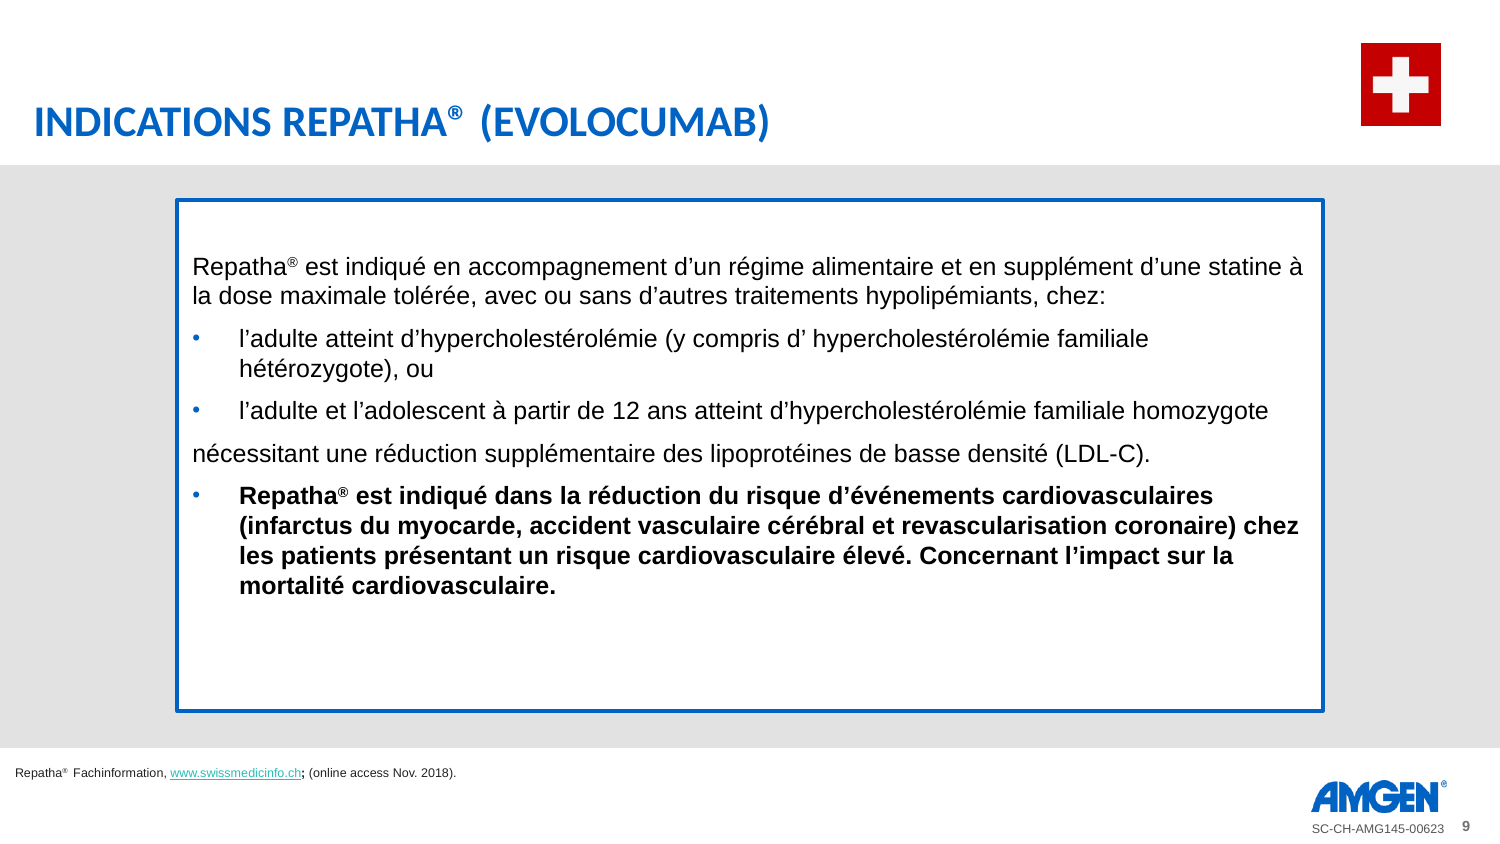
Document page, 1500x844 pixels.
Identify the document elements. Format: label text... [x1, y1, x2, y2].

picture [1361, 42, 1441, 126]
list Repatha® est indiqué en accompagnement d’un régime alimentaire et en supplément d’une statine à la dose maximale tolérée, avec ou sans d’autres traitements hypolipémiants, chez: l’adulte atteint d’hypercholestérolémie (y compris d’ hypercholestérolémie familiale hétérozygote), ou l’adulte et l’adolescent à partir de 12 ans atteint d’hypercholestérolémie familiale homozygote nécessitant une réduction supplémentaire des lipoprotéines de basse densité (LDL‑C). Repatha® est indiqué dans la réduction du risque d’événements cardiovasculaires (infarctus du myocarde, accident vasculaire cérébral et revascularisation coronaire) chez les patients présentant un risque cardiovasculaire élevé. Concernant l’impact sur la mortalité cardiovasculaire. [175, 198, 1325, 713]
text_box Repatha® Fachinformation, www.swissmedicinfo.ch; (online access Nov. 2018). [0, 757, 1132, 818]
text_box Indications Repatha® (Evolocumab) [18, 85, 1472, 153]
text_box SC-CH-AMG145-00623 [1297, 813, 1460, 844]
picture [1311, 780, 1447, 813]
